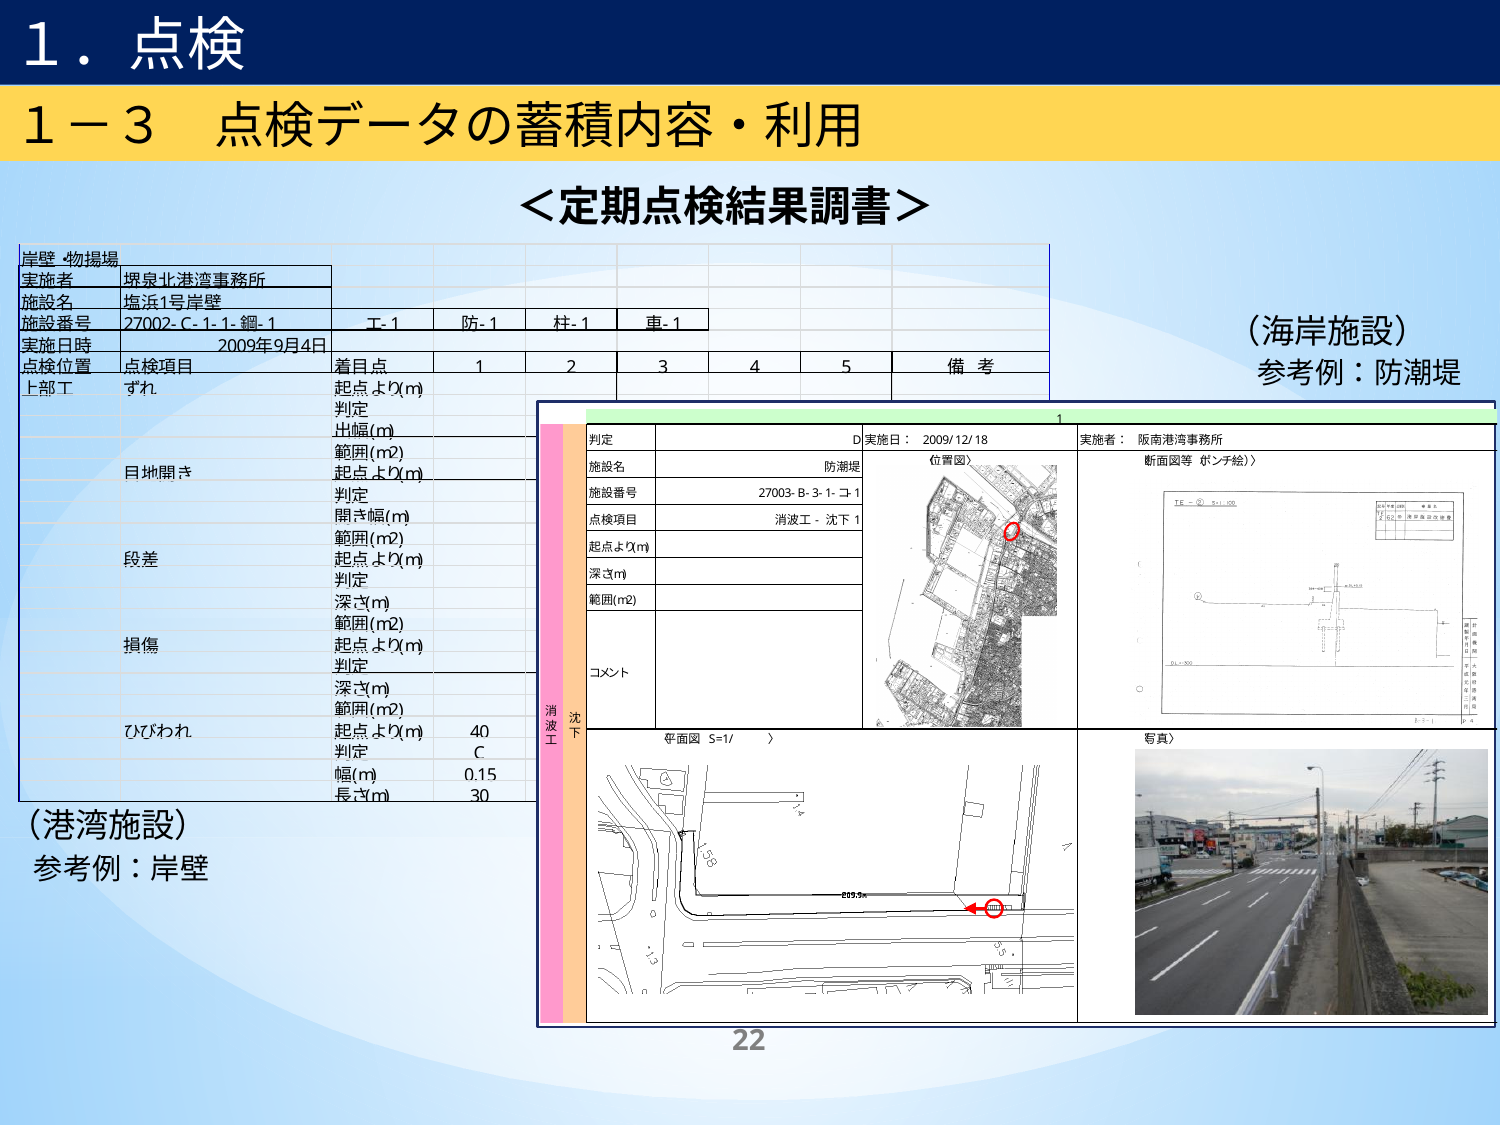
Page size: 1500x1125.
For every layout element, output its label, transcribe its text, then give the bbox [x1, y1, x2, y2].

text_box １．点検 [0, 0, 1500, 85]
text_box 参考例：岸壁 [19, 842, 332, 893]
text_box （港湾施設） [0, 796, 276, 852]
text_box １－３ 点検データの蓄積内容・利用 [0, 86, 1500, 161]
text_box [1058, 400, 1496, 407]
picture [17, 243, 1498, 1024]
text_box （海岸施設） [1213, 302, 1495, 358]
slide_number 22 [598, 1031, 899, 1072]
text_box 参考例：防潮堤 [1242, 342, 1500, 398]
text_box ＜定期点検結果調書＞ [501, 172, 1033, 238]
